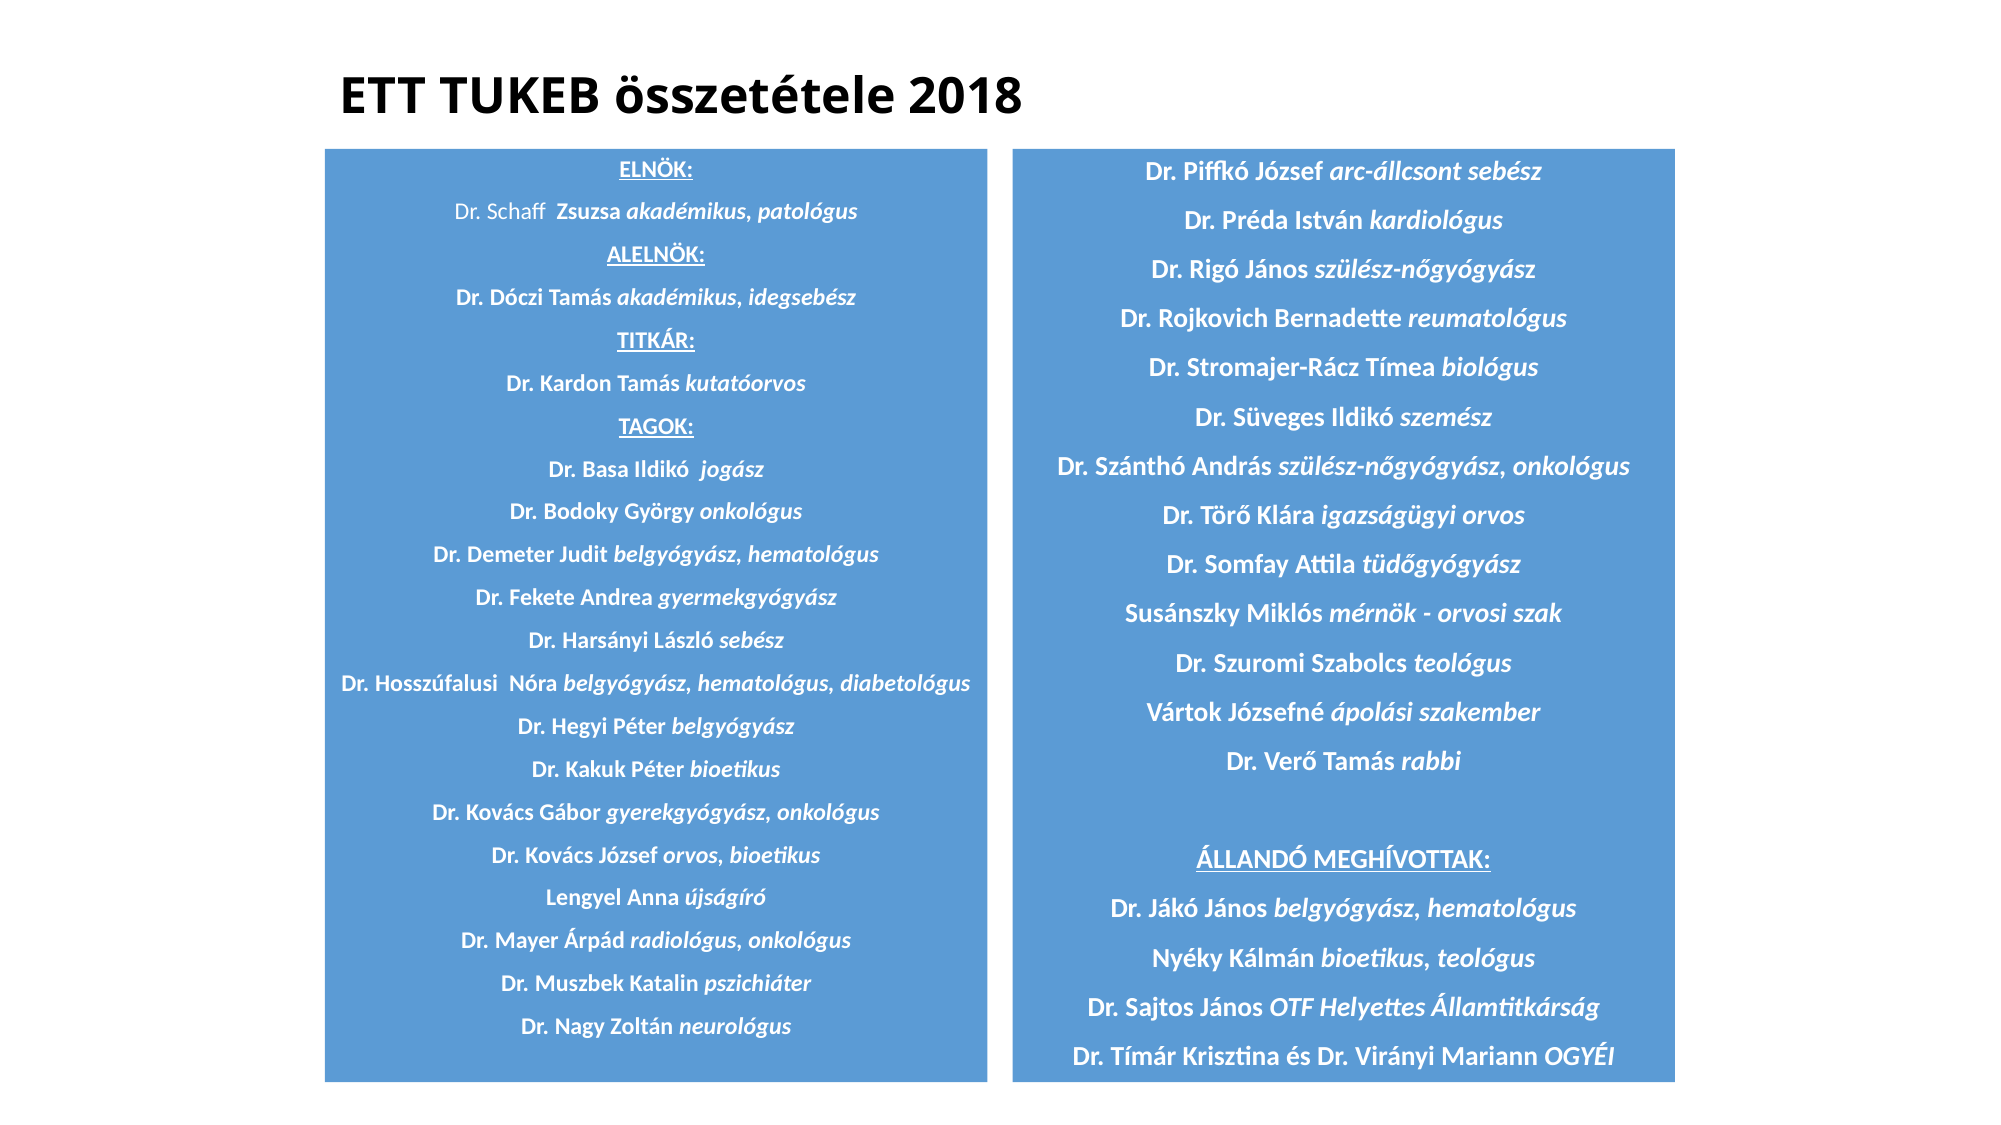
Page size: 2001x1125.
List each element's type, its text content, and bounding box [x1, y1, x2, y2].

list Dr. Piffkó József arc-állcsont sebész Dr. Préda István kardiológus Dr. Rigó János szülész-nőgyógyász Dr. Rojkovich Bernadette reumatológus Dr. Stromajer-Rácz Tímea biológus Dr. Süveges Ildikó szemész Dr. Szánthó András szülész-nőgyógyász, onkológus Dr. Törő Klára igazságügyi orvos Dr. Somfay Attila tüdőgyógyász Susánszky Miklós mérnök - orvosi szak Dr. Szuromi Szabolcs teológus Vártok Józsefné ápolási szakember Dr. Verő Tamás rabbi Állandó meghívottak: Dr. Jákó János belgyógyász, hematológus Nyéky Kálmán bioetikus, teológus Dr. Sajtos János OTF Helyettes Államtitkárság Dr. Tímár Krisztina és Dr. Virányi Mariann OGYÉI [1012, 148, 1676, 1083]
title ETT TUKEB összetétele 2018 [324, 44, 1676, 150]
list ELNÖK: Dr. Schaff Zsuzsa akadémikus, patológus ALELNÖK: Dr. Dóczi Tamás akadémikus, idegsebész TITKÁR: Dr. Kardon Tamás kutatóorvos TAGOK: Dr. Basa Ildikó jogász Dr. Bodoky György onkológus Dr. Demeter Judit belgyógyász, hematológus Dr. Fekete Andrea gyermekgyógyász Dr. Harsányi László sebész Dr. Hosszúfalusi Nóra belgyógyász, hematológus, diabetológus Dr. Hegyi Péter belgyógyász Dr. Kakuk Péter bioetikus Dr. Kovács Gábor gyerekgyógyász, onkológus Dr. Kovács József orvos, bioetikus Lengyel Anna újságíró Dr. Mayer Árpád radiológus, onkológus Dr. Muszbek Katalin pszichiáter Dr. Nagy Zoltán neurológus [324, 148, 988, 1083]
